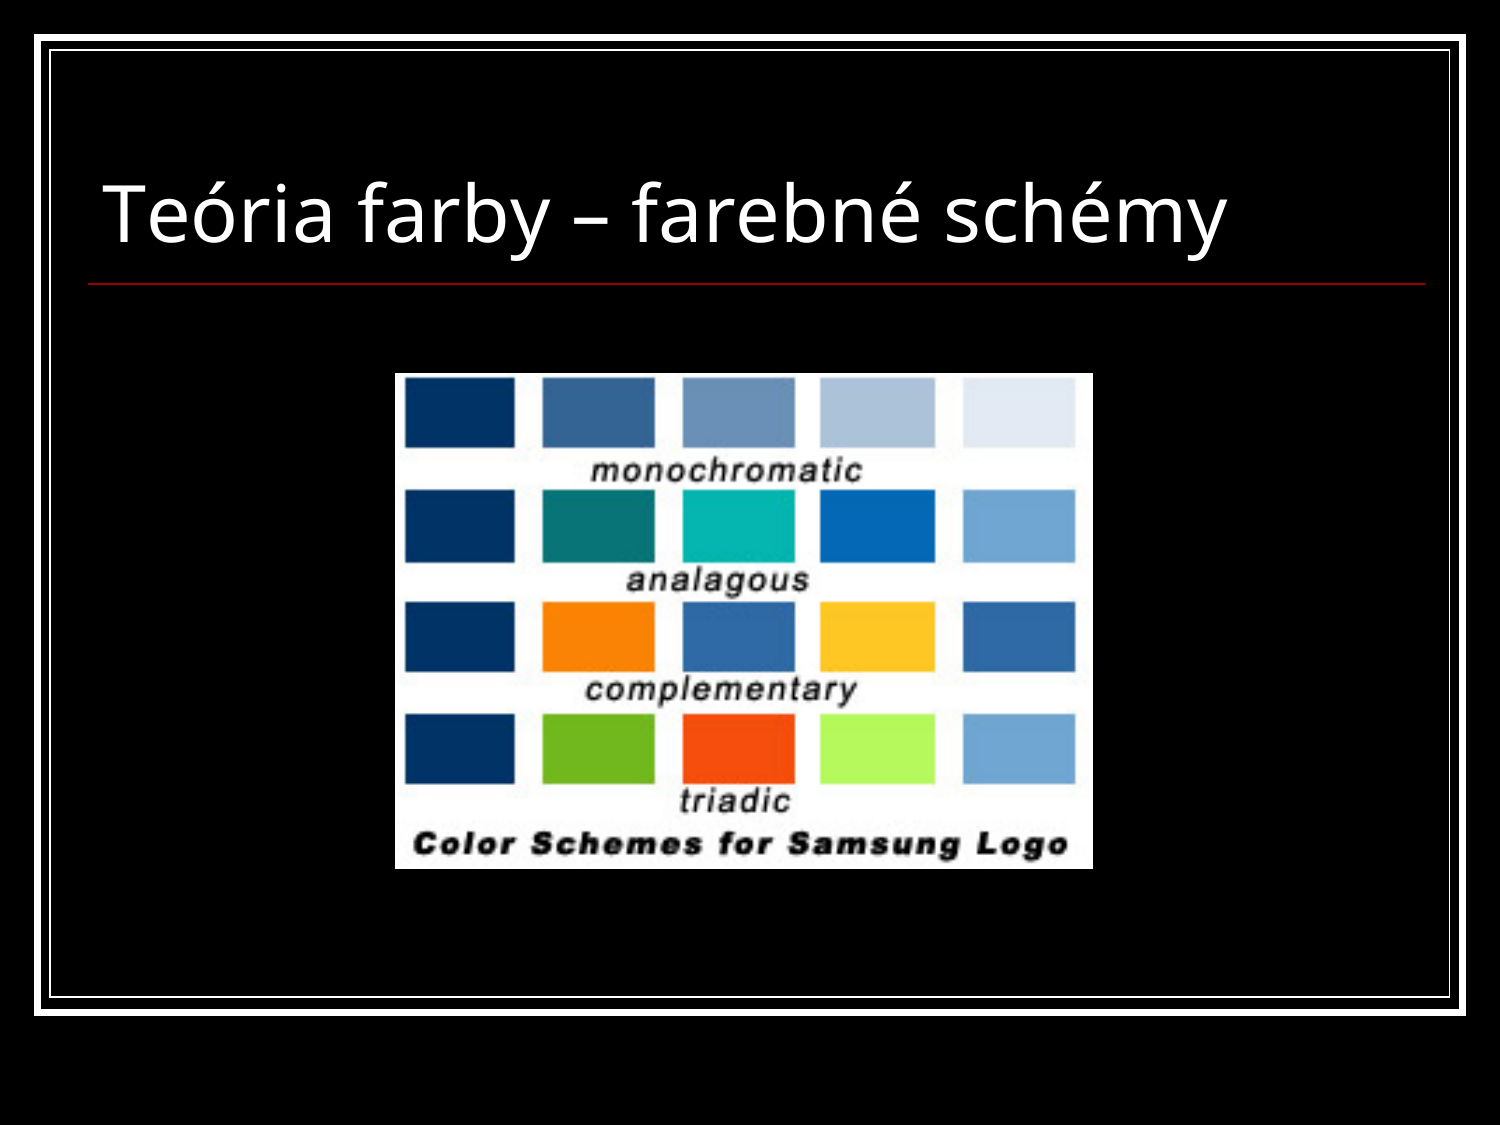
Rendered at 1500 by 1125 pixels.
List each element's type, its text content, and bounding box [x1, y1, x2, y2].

title Teória farby – farebné schémy [87, 77, 1425, 265]
picture [395, 373, 1093, 869]
